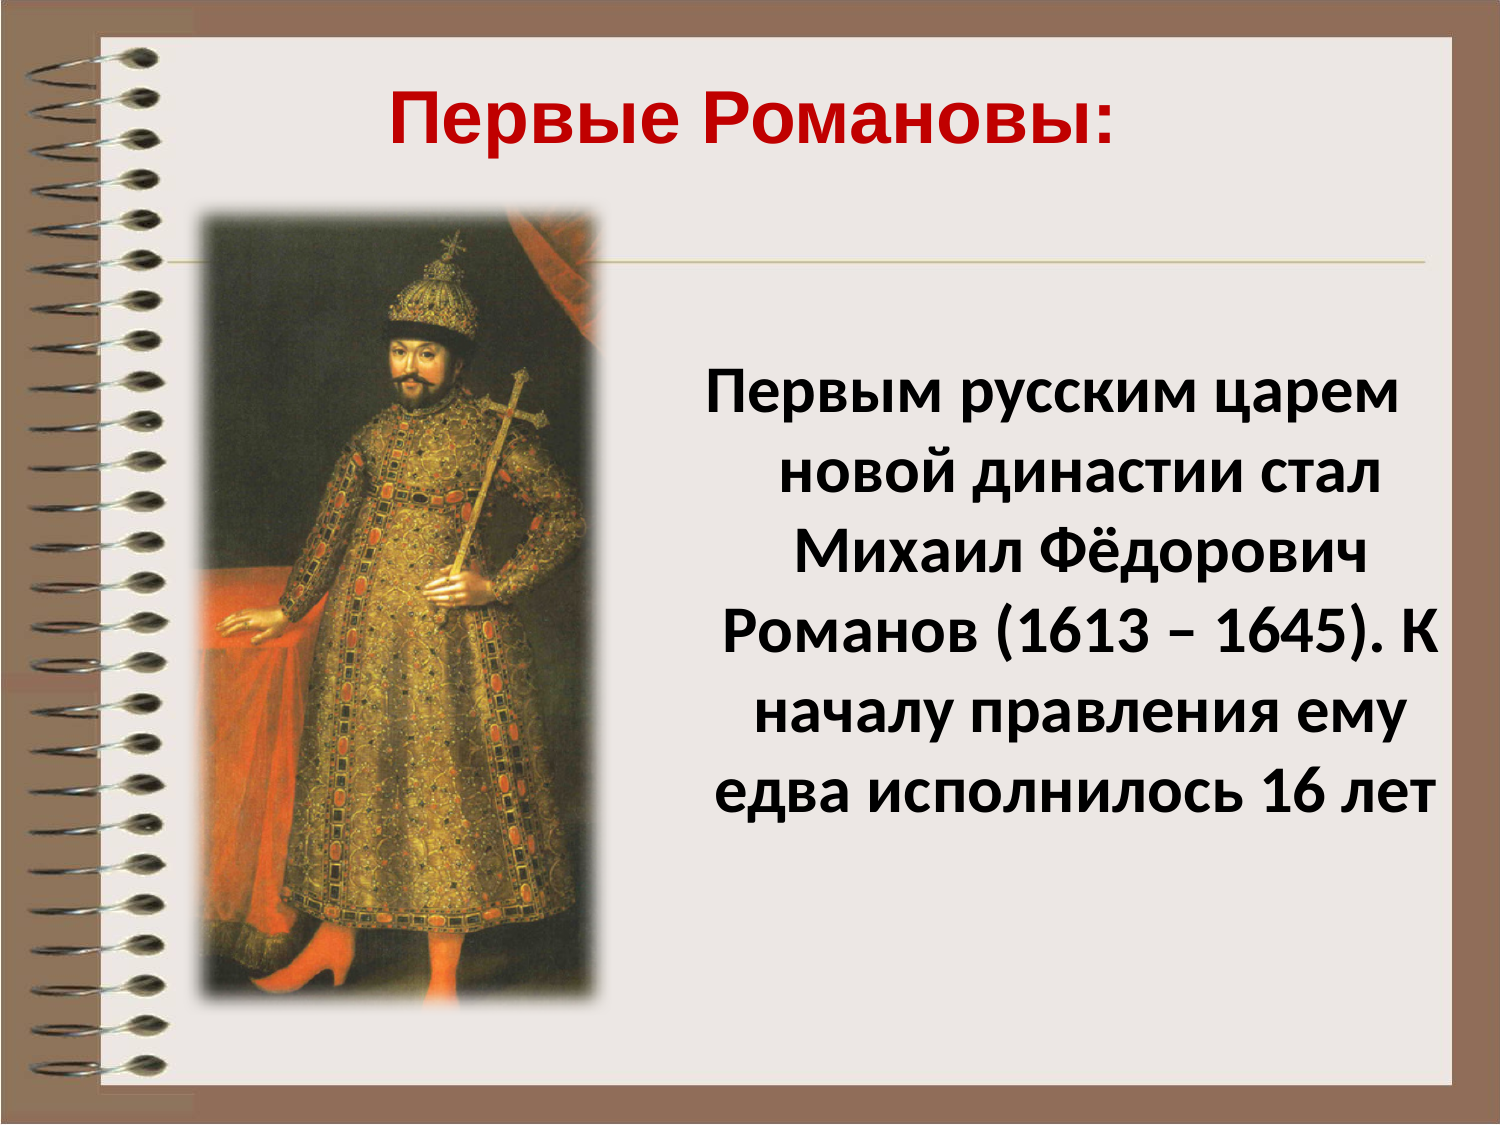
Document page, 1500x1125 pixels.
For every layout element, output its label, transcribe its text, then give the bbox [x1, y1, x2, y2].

picture [0, 0, 1500, 1125]
list Первым русским царем новой династии стал Михаил Фёдорович Романов (1613 – 1645). К началу правления ему едва исполнилось 16 лет [638, 338, 1468, 1125]
text_box Первые Романовы: [41, 30, 1465, 197]
